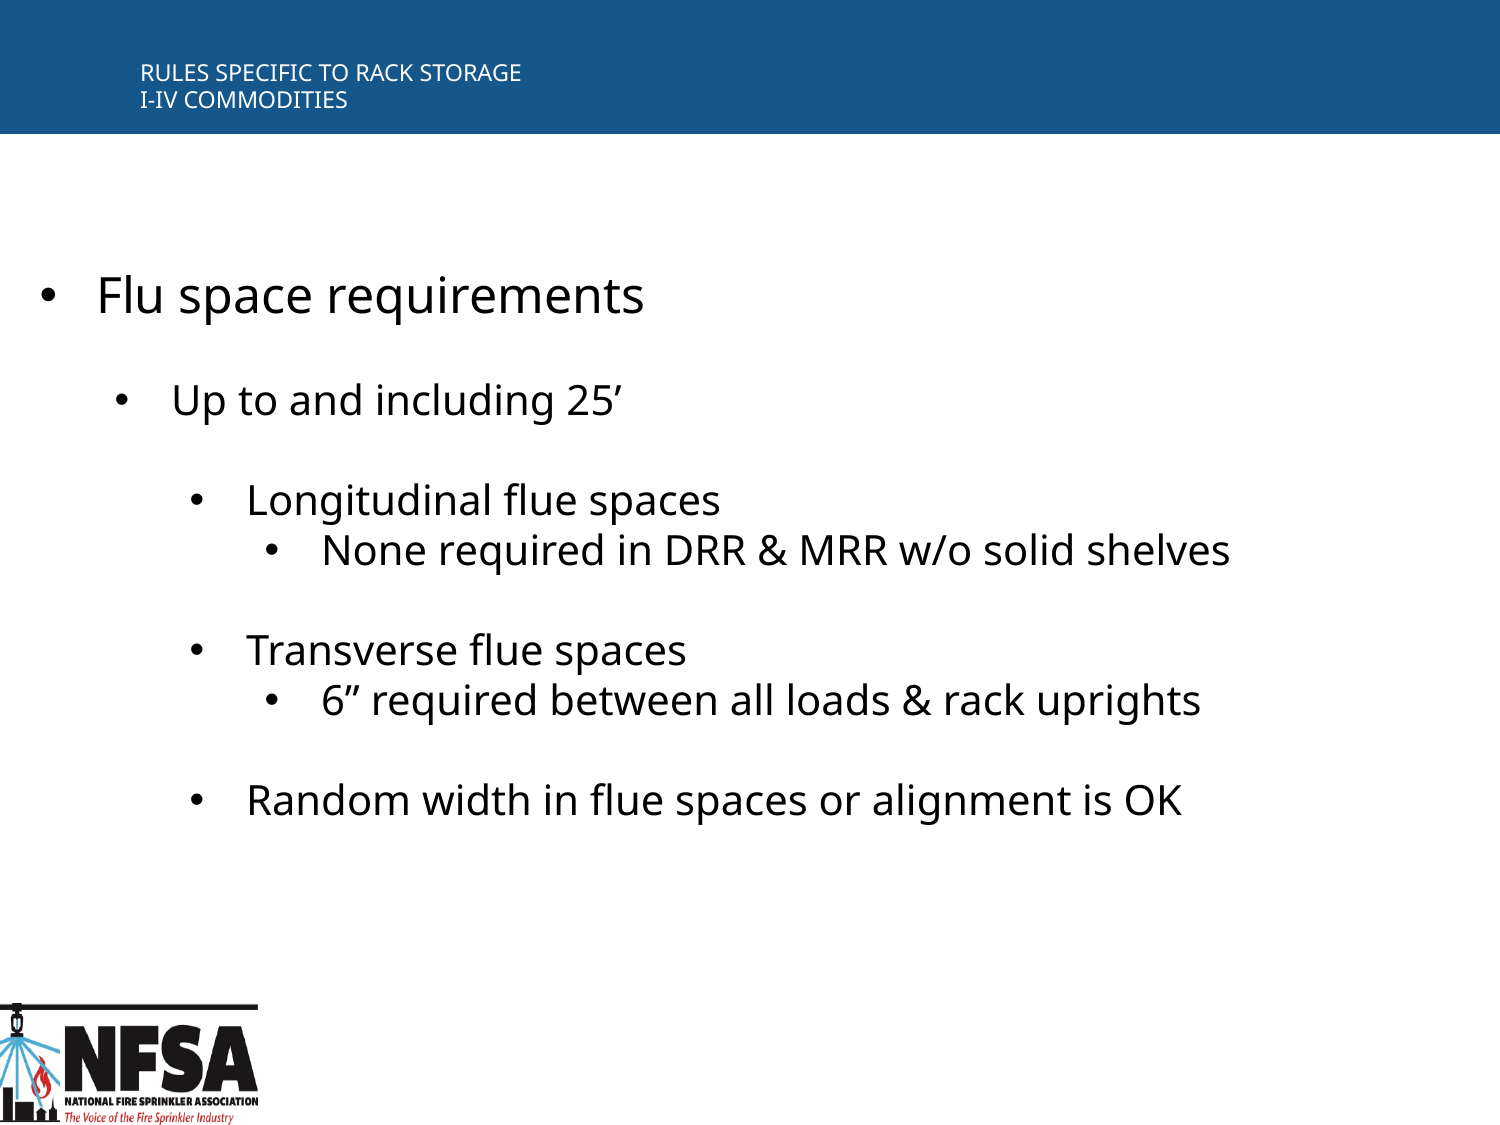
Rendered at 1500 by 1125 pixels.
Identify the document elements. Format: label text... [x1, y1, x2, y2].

title RULES SPECIFIC TO RACK STORAGE I-IV COMMODITIES [125, 50, 1329, 150]
picture [0, 1003, 258, 1125]
text_box Flu space requirements Up to and including 25’ Longitudinal flue spaces None required in DRR & MRR w/o solid shelves Transverse flue spaces 6” required between all loads & rack uprights Random width in flue spaces or alignment is OK [24, 256, 1450, 882]
